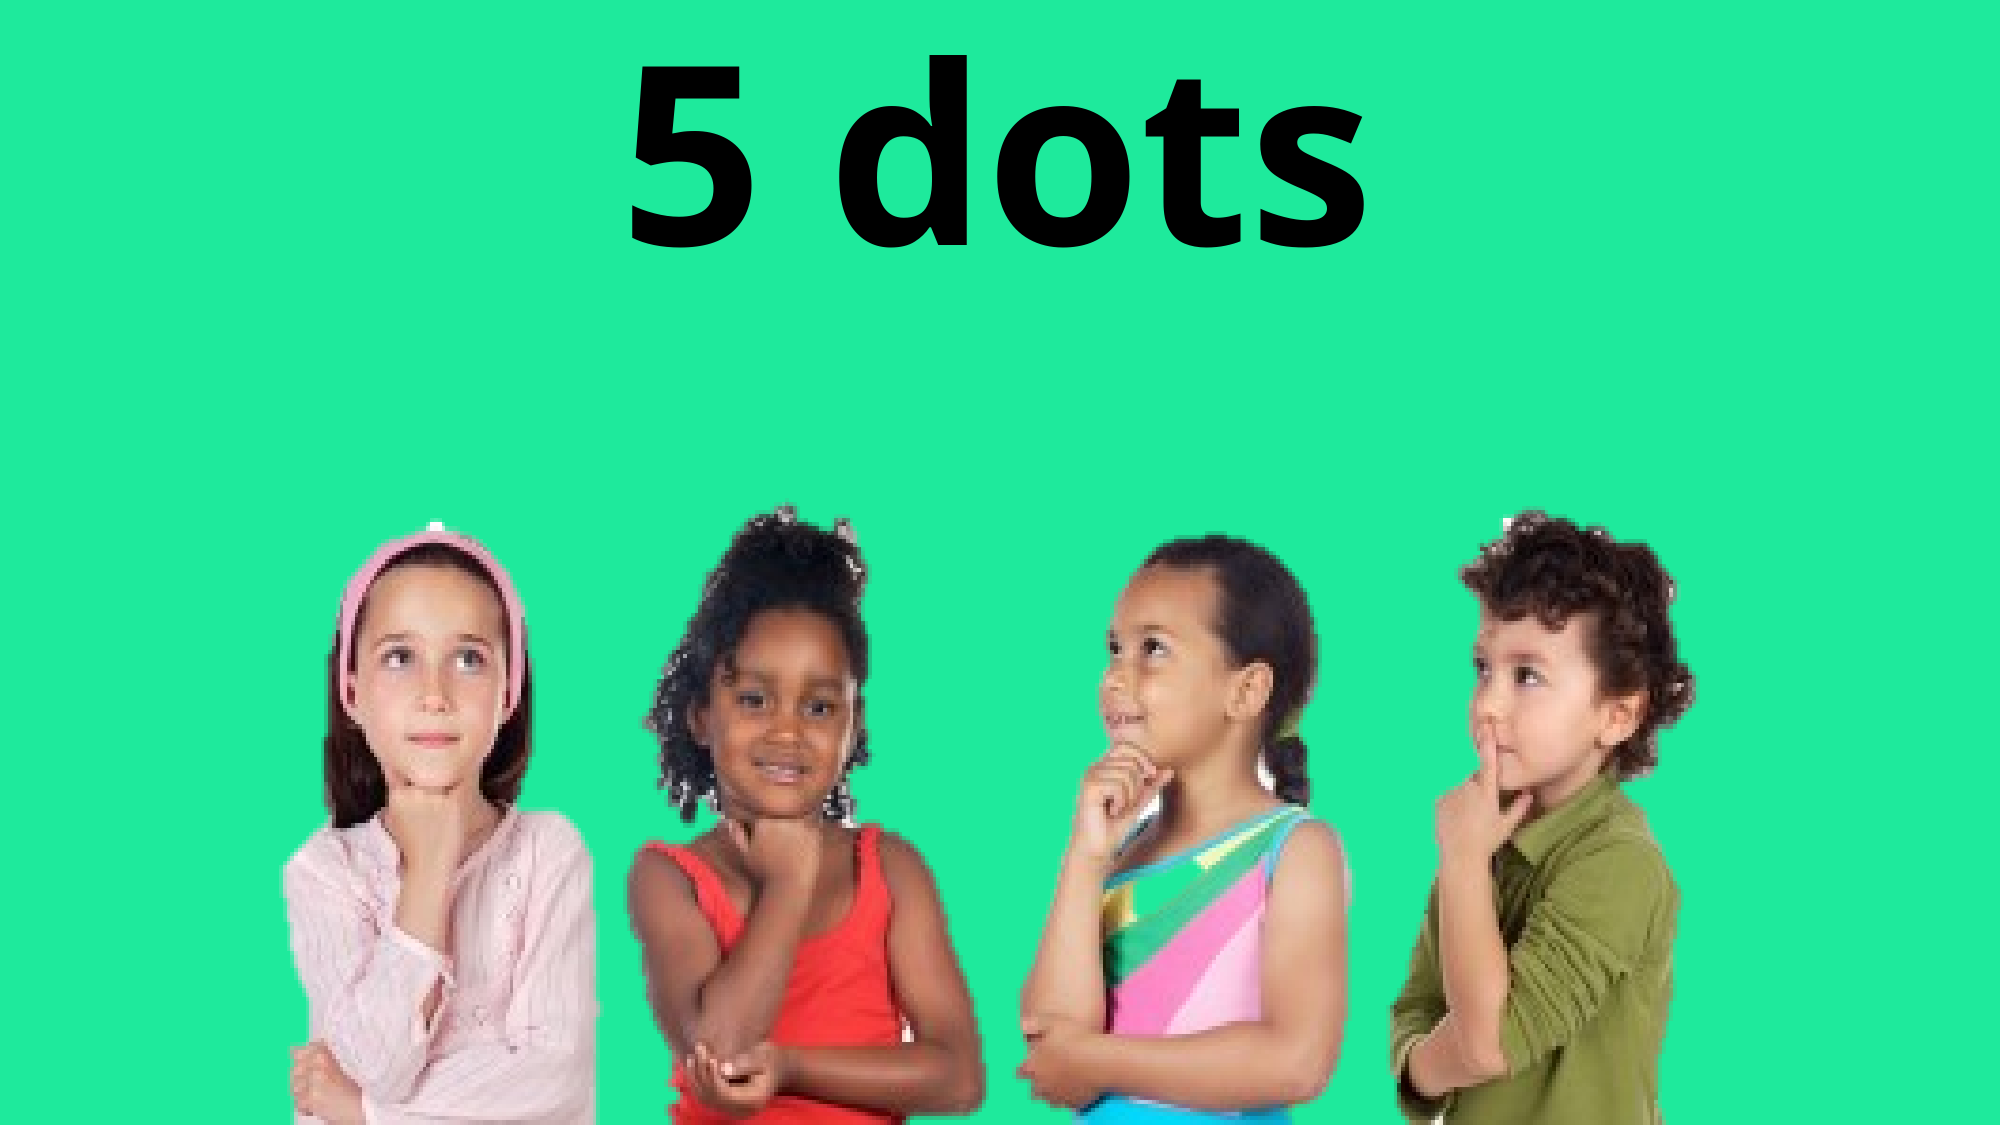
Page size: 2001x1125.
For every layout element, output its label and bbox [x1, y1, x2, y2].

text_box [198, 0, 1796, 1125]
